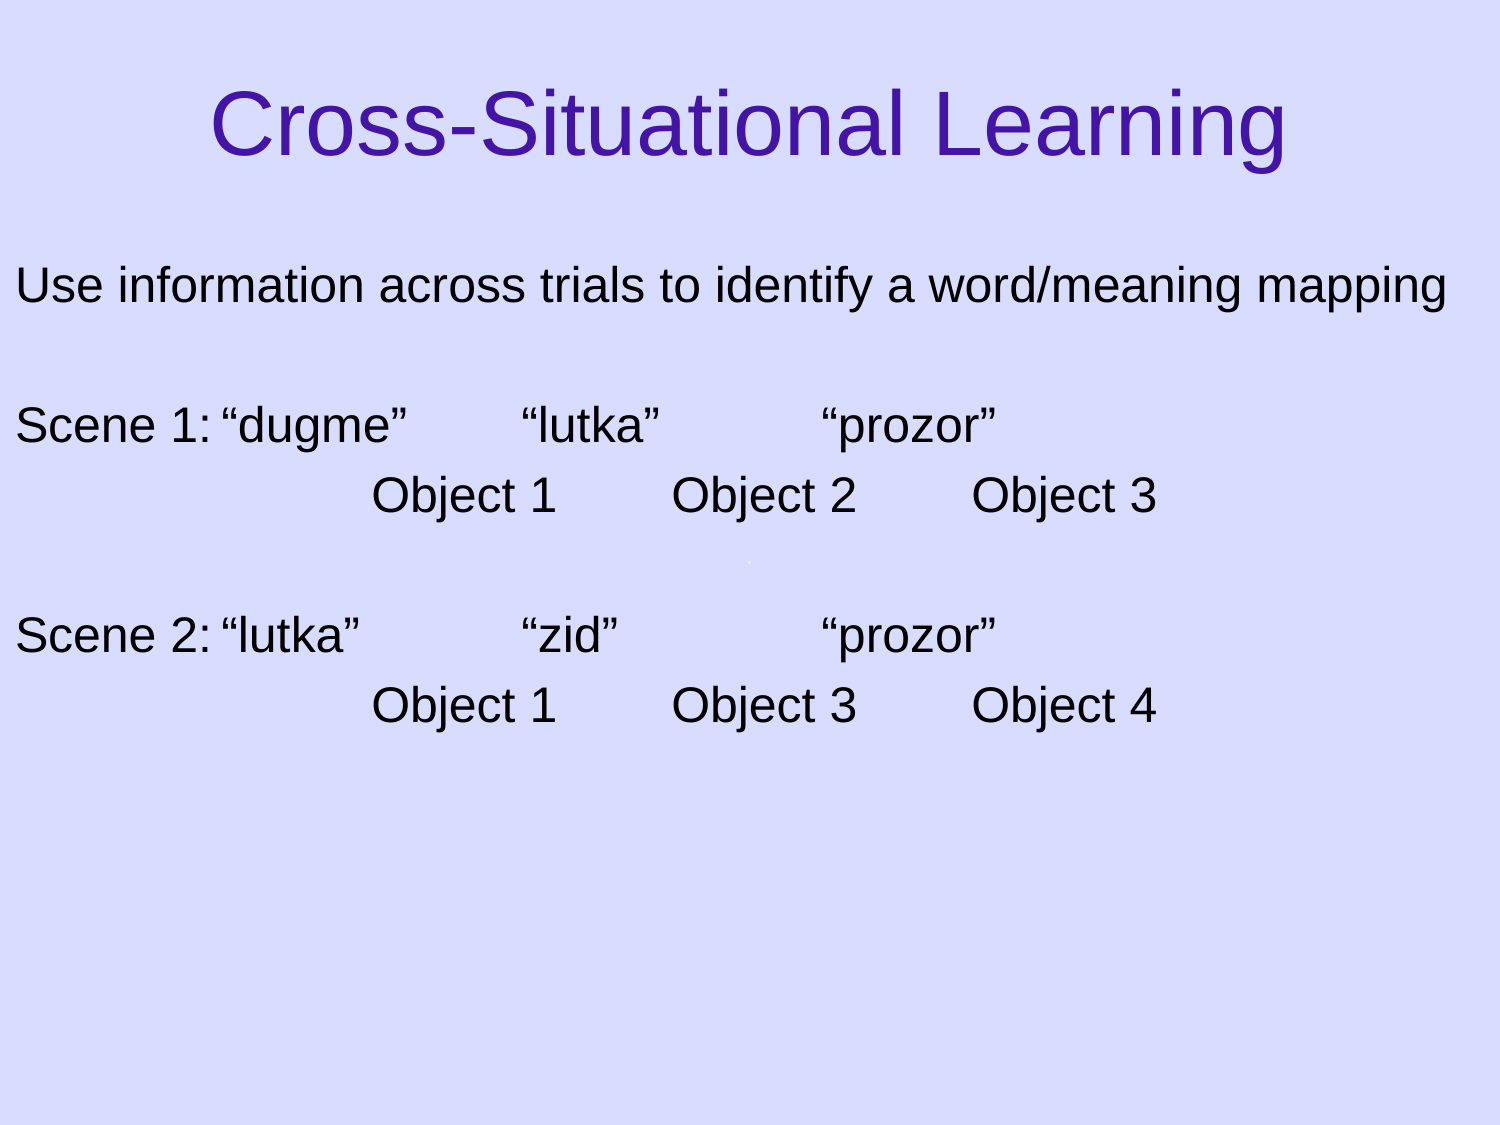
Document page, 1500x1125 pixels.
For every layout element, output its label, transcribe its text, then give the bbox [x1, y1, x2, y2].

list Use information across trials to identify a word/meaning mapping Scene 1: “dugme” “lutka” “prozor” Object 1 Object 2 Object 3 Scene 2: “lutka” “zid” “prozor” Object 1 Object 3 Object 4 [0, 174, 1500, 1013]
title Cross-Situational Learning [112, 24, 1388, 174]
